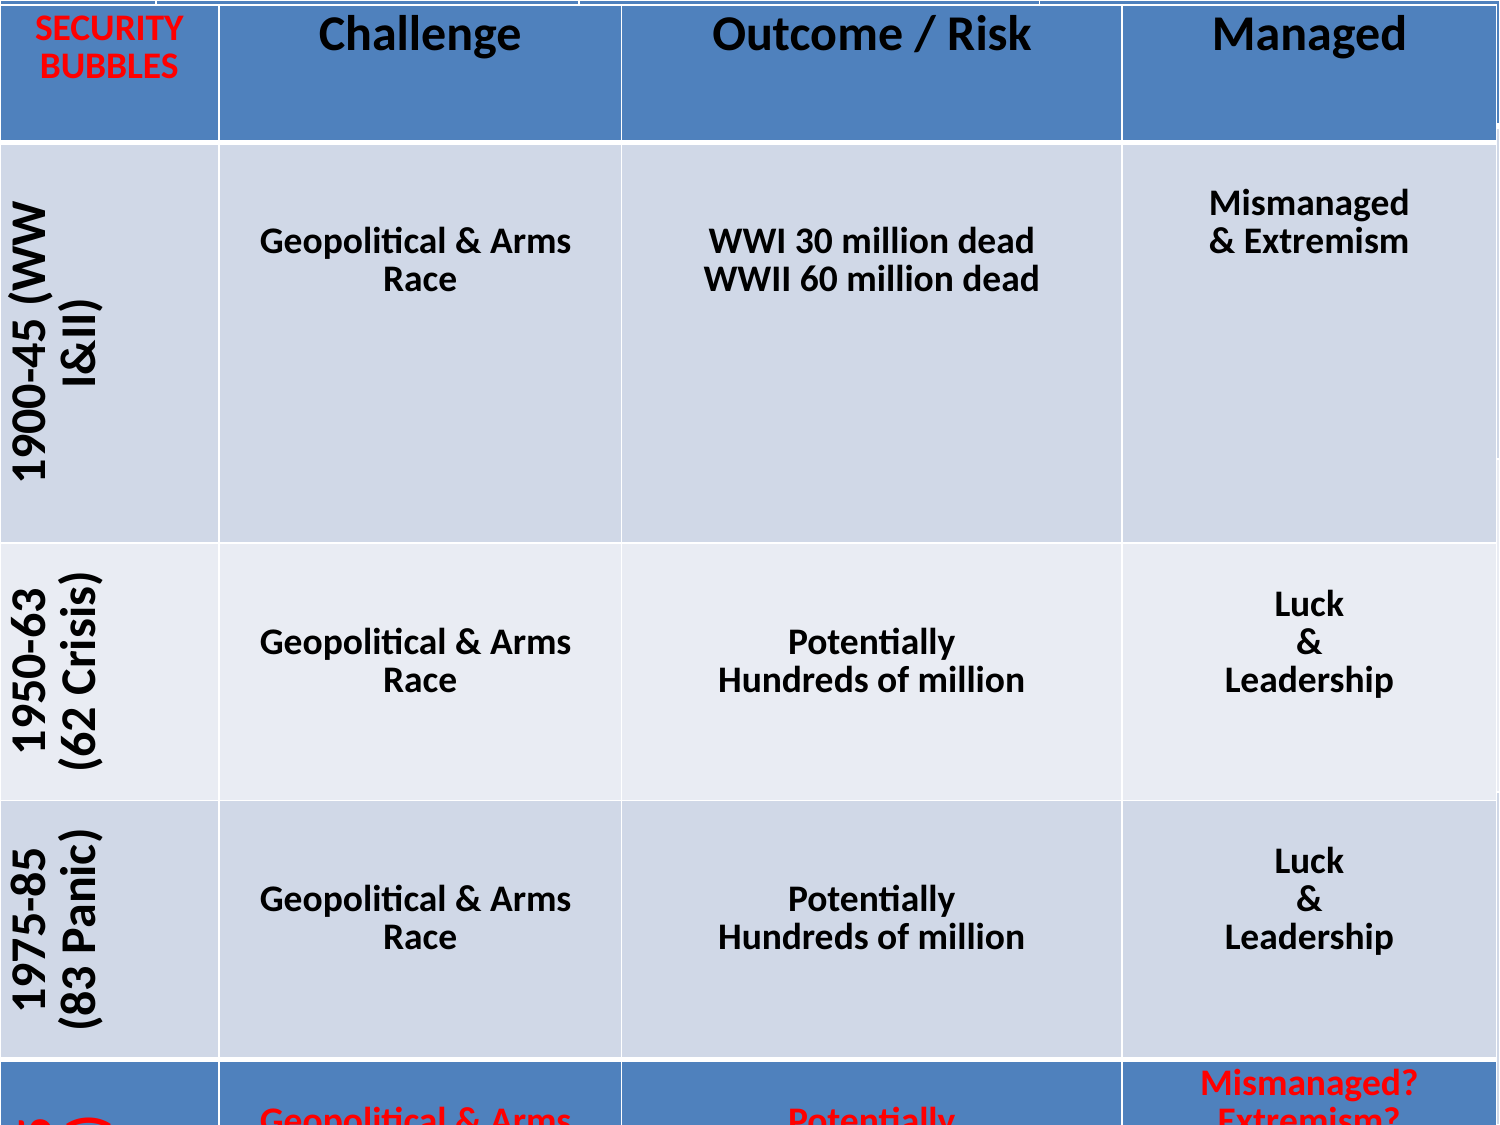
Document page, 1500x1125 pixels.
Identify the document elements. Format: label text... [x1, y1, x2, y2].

table_cell 1950-63 (62 Crisis) [1, 544, 218, 800]
table_cell Mismanaged? Extremism? Luck ? Leadership? [1123, 1062, 1496, 1125]
table_cell Geopolitical & Arms Race [220, 801, 621, 1057]
table_cell Potentially Hundreds of million [622, 1062, 1121, 1125]
table_cell 1975-85 (83 Panic) [1, 801, 218, 1057]
table_header SECURITY BUBBLES [1, 6, 218, 140]
table_cell WWI 30 million dead WWII 60 million dead [622, 145, 1121, 542]
table_cell Potentially Hundreds of million [622, 801, 1121, 1057]
table_cell Geopolitical & Arms Race [220, 145, 621, 542]
table_cell 2000-25 (.. Crisis) [1, 1062, 218, 1125]
table_cell Mismanaged & Extremism [1123, 145, 1496, 542]
table_cell Geopolitical & Arms Race [220, 544, 621, 800]
table_cell Luck & Leadership [1123, 544, 1496, 800]
table_cell Geopolitical & Arms Race [220, 1062, 621, 1125]
table_header Challenge [220, 6, 621, 140]
table_header Opportunity [1040, 1, 1499, 123]
table_cell Luck & Leadership [1123, 801, 1496, 1057]
table_cell Potentially Hundreds of million [622, 544, 1121, 800]
table_header Managed [1123, 6, 1496, 140]
table_cell 1900-45 (WW I&II) [1, 145, 218, 542]
table_header Outcome / Risk [622, 6, 1121, 140]
footer Glocal E-Cubator [512, 1042, 988, 1103]
